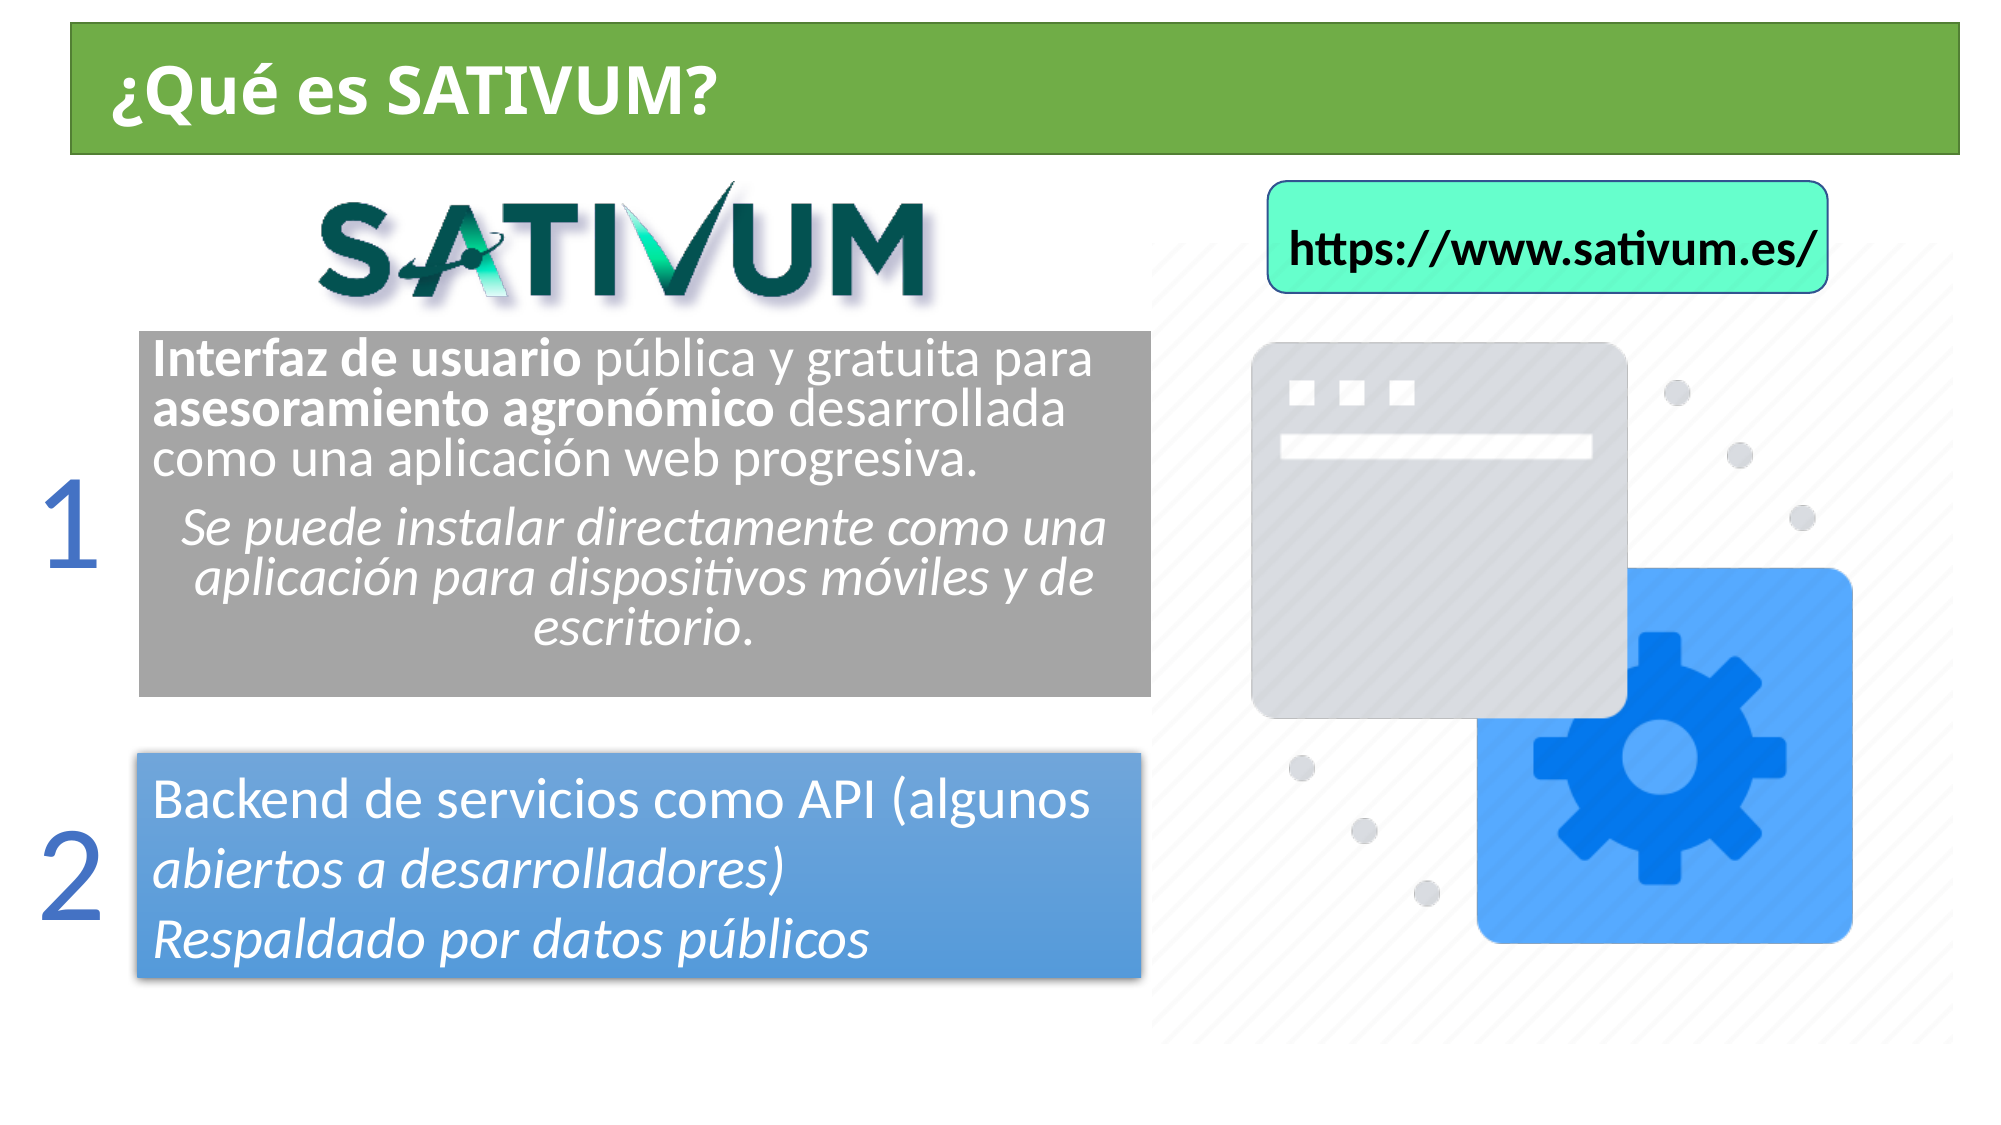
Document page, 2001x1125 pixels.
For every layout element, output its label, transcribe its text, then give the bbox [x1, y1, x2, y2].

picture [306, 181, 947, 317]
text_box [1267, 181, 1838, 243]
text_box 1 [19, 423, 124, 604]
text_box Backend de servicios como API (algunos abiertos a desarrolladores) Respaldado por datos públicos [137, 753, 1142, 978]
picture [1152, 243, 1953, 1044]
text_box 2 [22, 775, 126, 956]
text_box ¿Qué es SATIVUM? [96, 44, 1934, 142]
list Interfaz de usuario pública y gratuita para asesoramiento agronómico desarrollada como una aplicación web progresiva. Se puede instalar directamente como una aplicación para dispositivos móviles y de escritorio. [136, 328, 1152, 700]
text_box [70, 22, 1960, 155]
